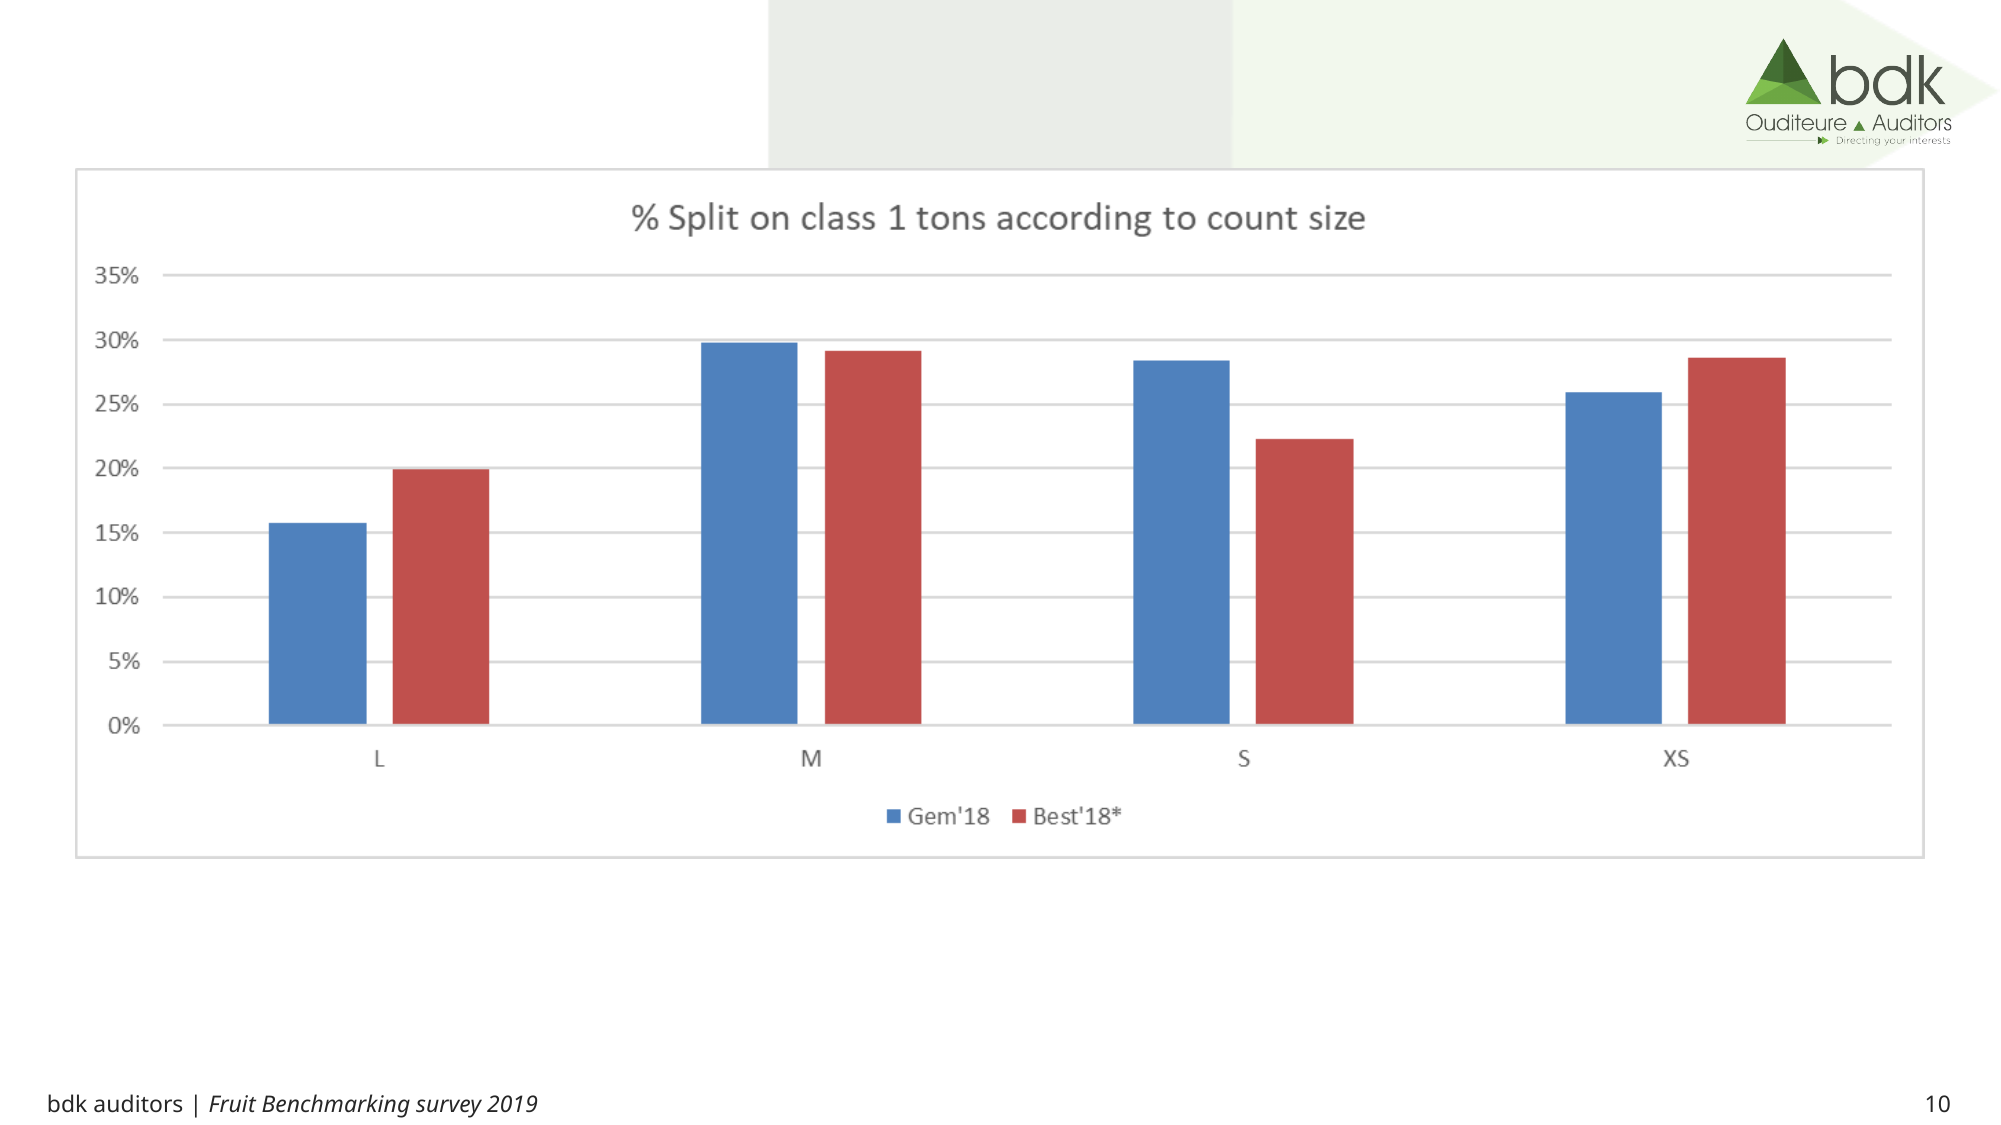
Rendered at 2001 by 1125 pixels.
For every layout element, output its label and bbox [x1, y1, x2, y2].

picture [75, 0, 2000, 859]
text_box [32, 29, 1968, 1125]
